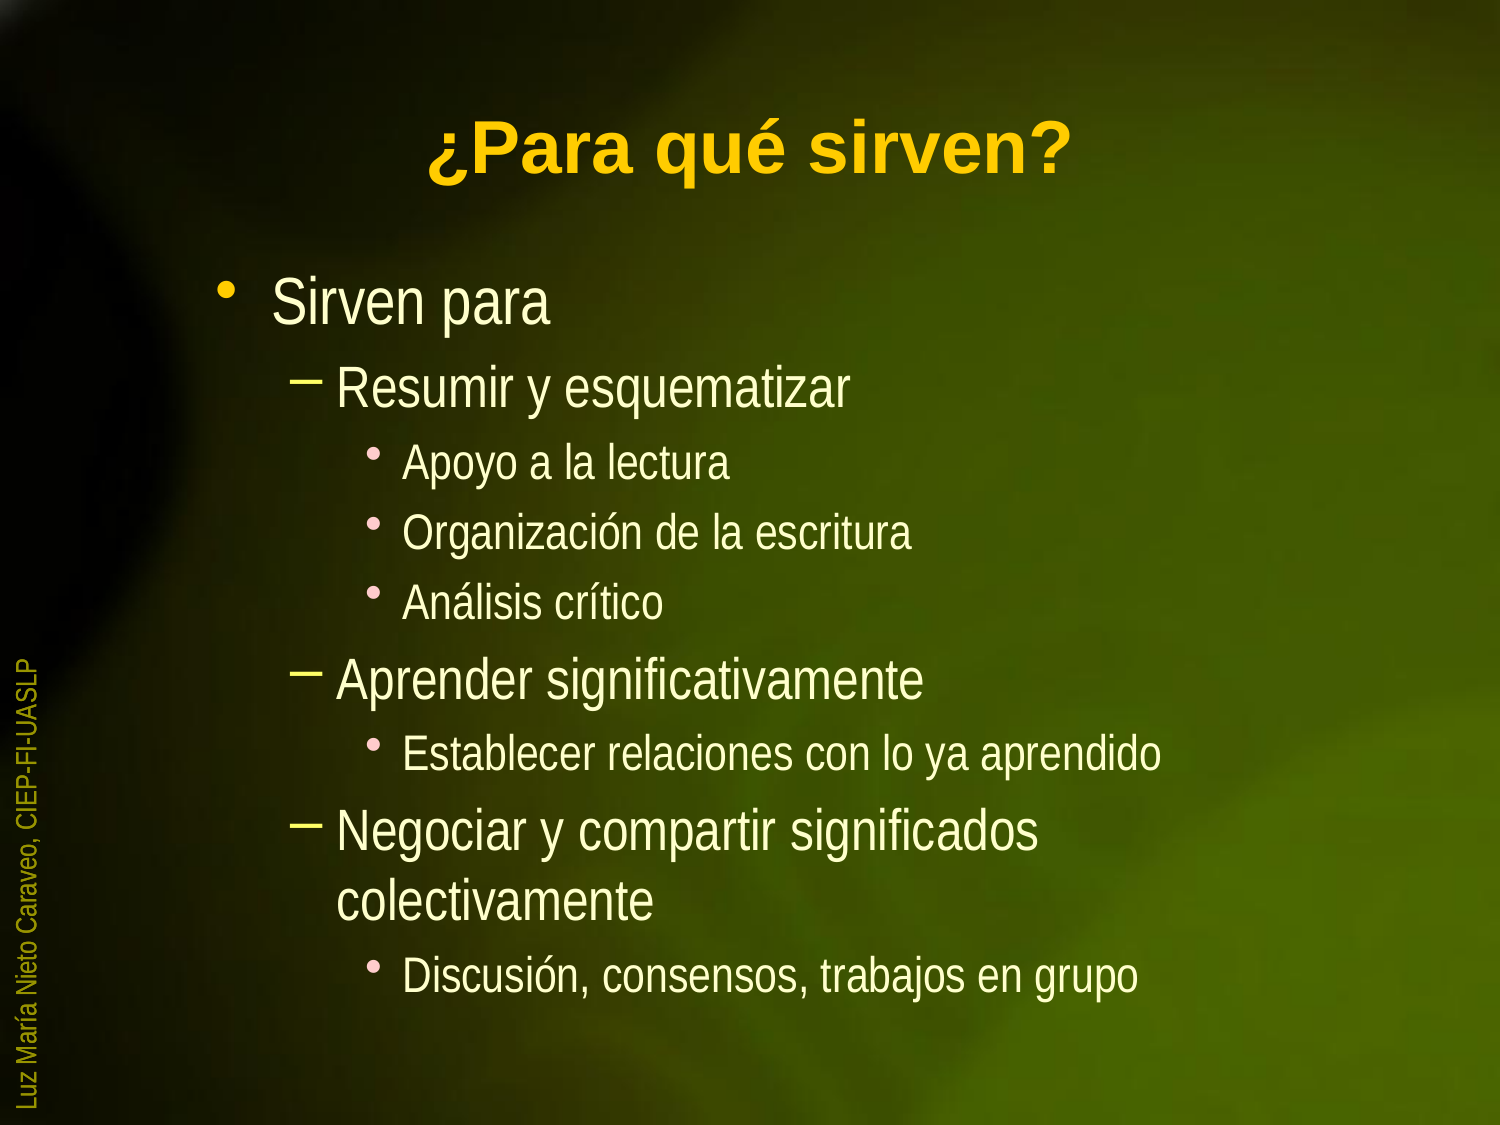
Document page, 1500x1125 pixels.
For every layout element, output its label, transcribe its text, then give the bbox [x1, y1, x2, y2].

picture [0, 0, 1500, 1125]
list Sirven para Resumir y esquematizar Apoyo a la lectura Organización de la escritura Análisis crítico Aprender significativamente Establecer relaciones con lo ya aprendido Negociar y compartir significados colectivamente Discusión, consensos, trabajos en grupo [200, 249, 1363, 1050]
title ¿Para qué sirven? [112, 50, 1388, 238]
